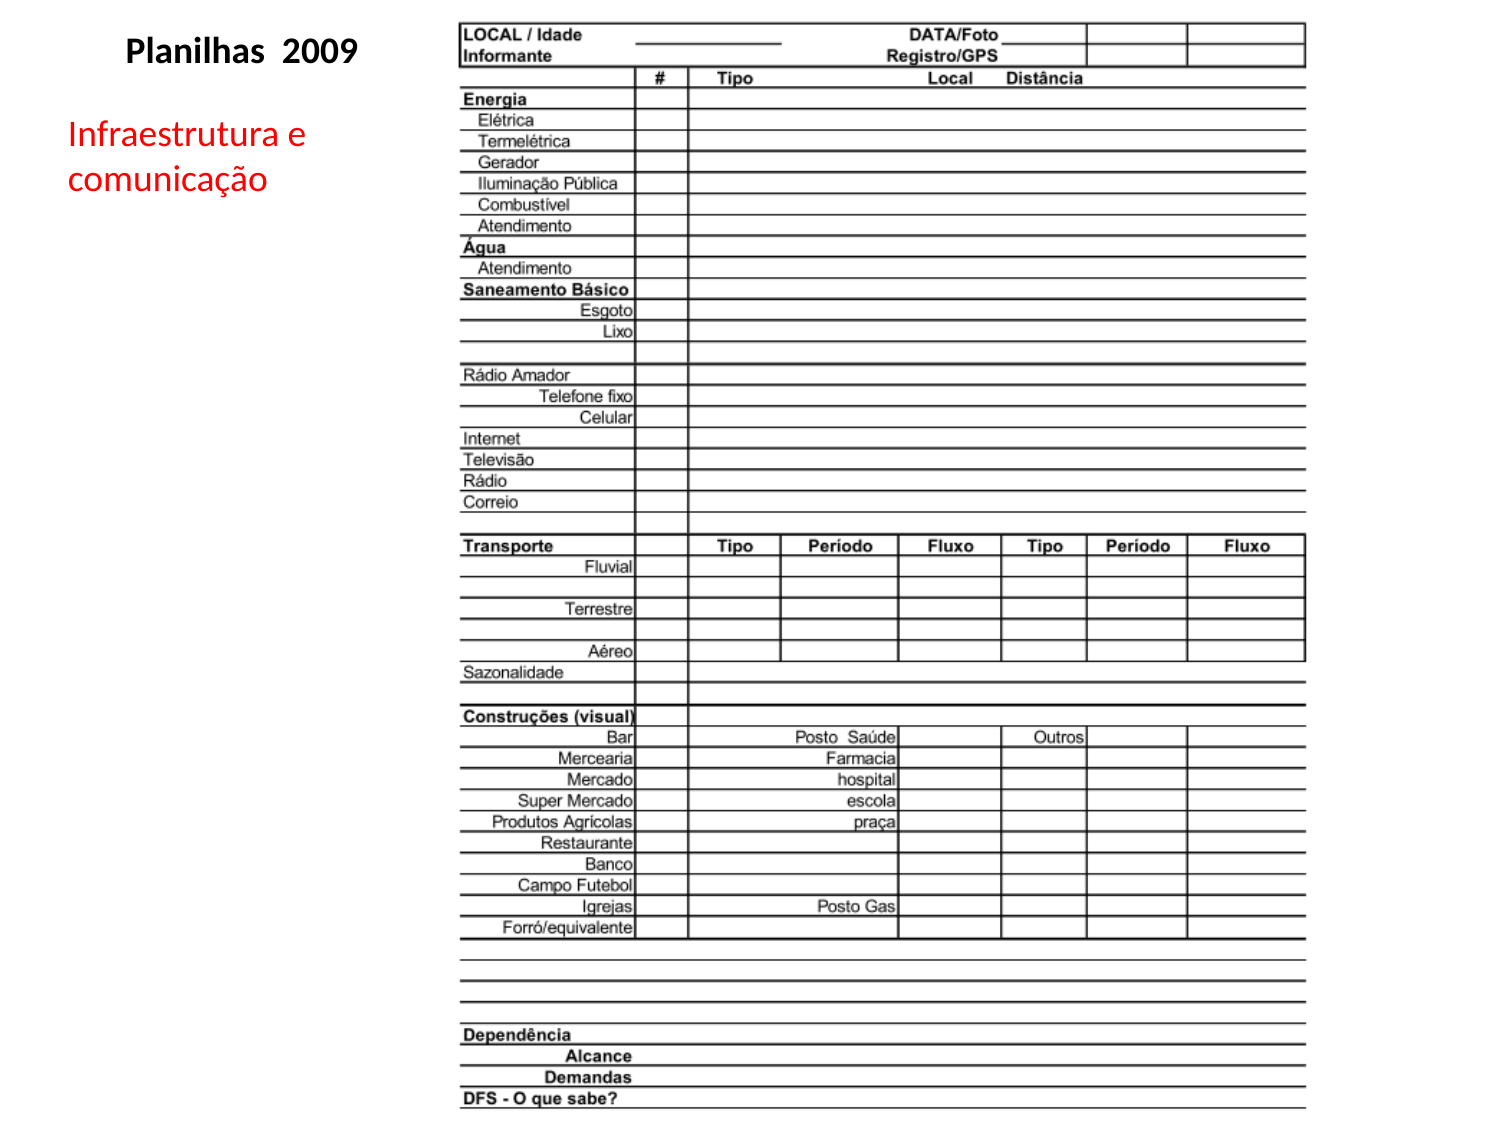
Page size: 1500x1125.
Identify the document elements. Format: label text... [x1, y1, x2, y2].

text_box Planilhas 2009 [41, 18, 443, 79]
picture [456, 18, 1315, 1116]
text_box Infraestrutura e comunicação [53, 101, 384, 207]
